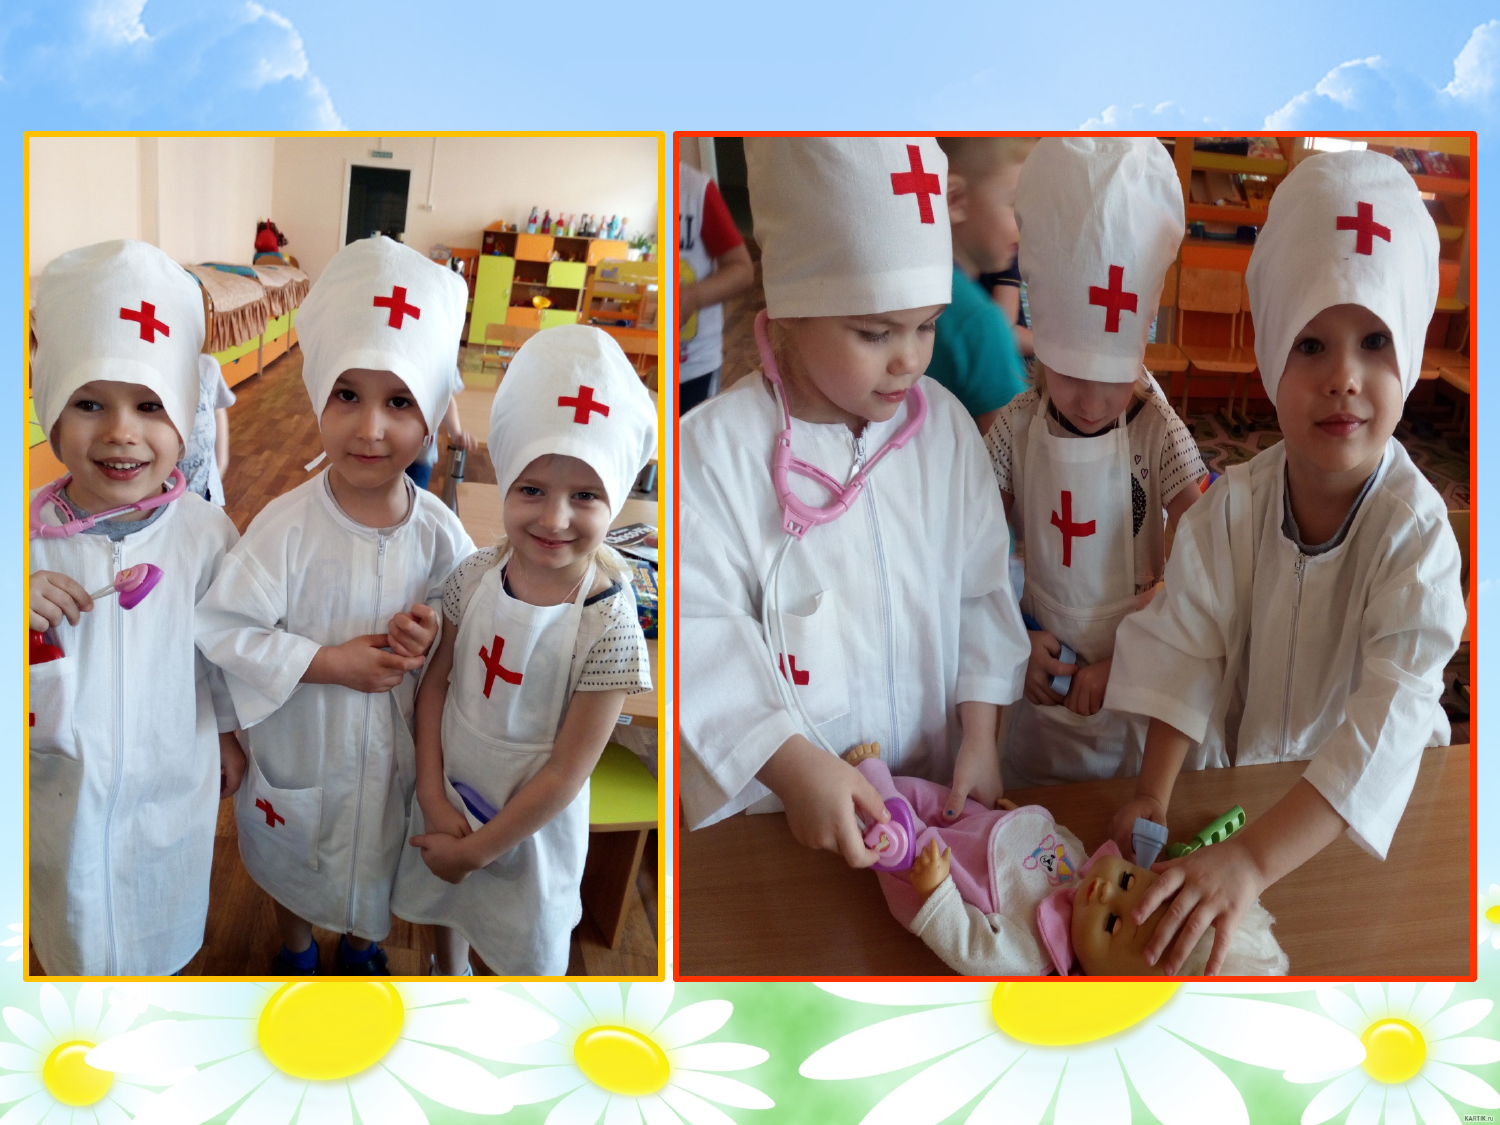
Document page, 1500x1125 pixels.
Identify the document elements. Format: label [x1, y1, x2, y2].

picture [0, 0, 1500, 1125]
list [29, 136, 659, 977]
